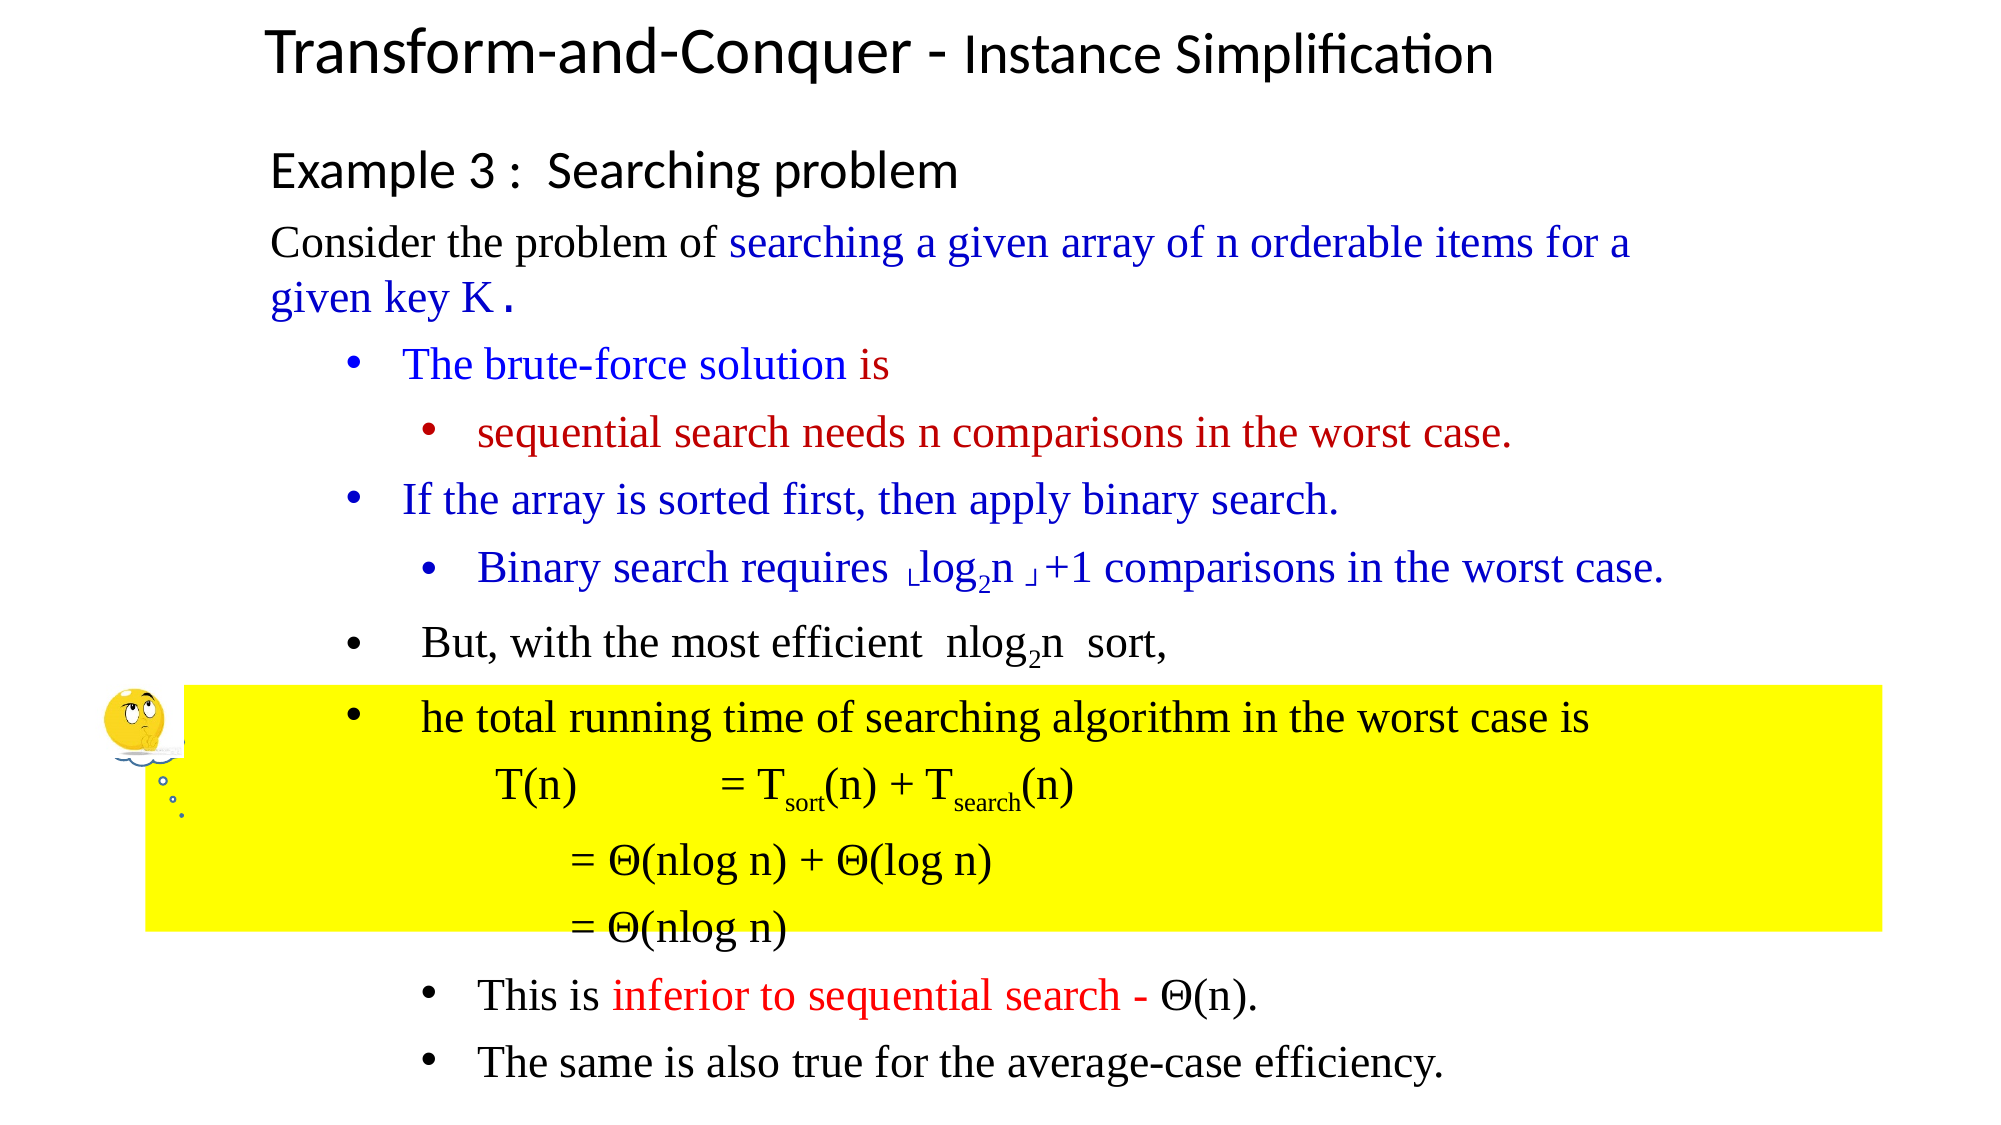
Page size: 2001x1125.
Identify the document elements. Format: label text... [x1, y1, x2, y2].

text_box [114, 758, 178, 767]
picture [84, 684, 184, 758]
text_box Transform-and-Conquer - Instance Simplification [249, 0, 1525, 95]
text_box [158, 776, 168, 786]
text_box [145, 684, 256, 932]
text_box Example 3 : Searching problem Consider the problem of searching a given array of n orderable items for a given key K. The brute-force solution is sequential search needs n comparisons in the worst case. If the array is sorted first, then apply binary search. Binary search requires └log2n ┘+1 comparisons in the worst case. But, with the most efficient nlog2n sort, he total running time of searching algorithm in the worst case is T(n) = Tsort(n) + Tsearch(n) = Θ(nlog n) + Θ(log n) = Θ(nlog n) This is inferior to sequential search - Θ(n). The same is also true for the average-case efficiency. [256, 126, 1707, 1094]
text_box [169, 795, 177, 803]
text_box [1707, 684, 1883, 932]
